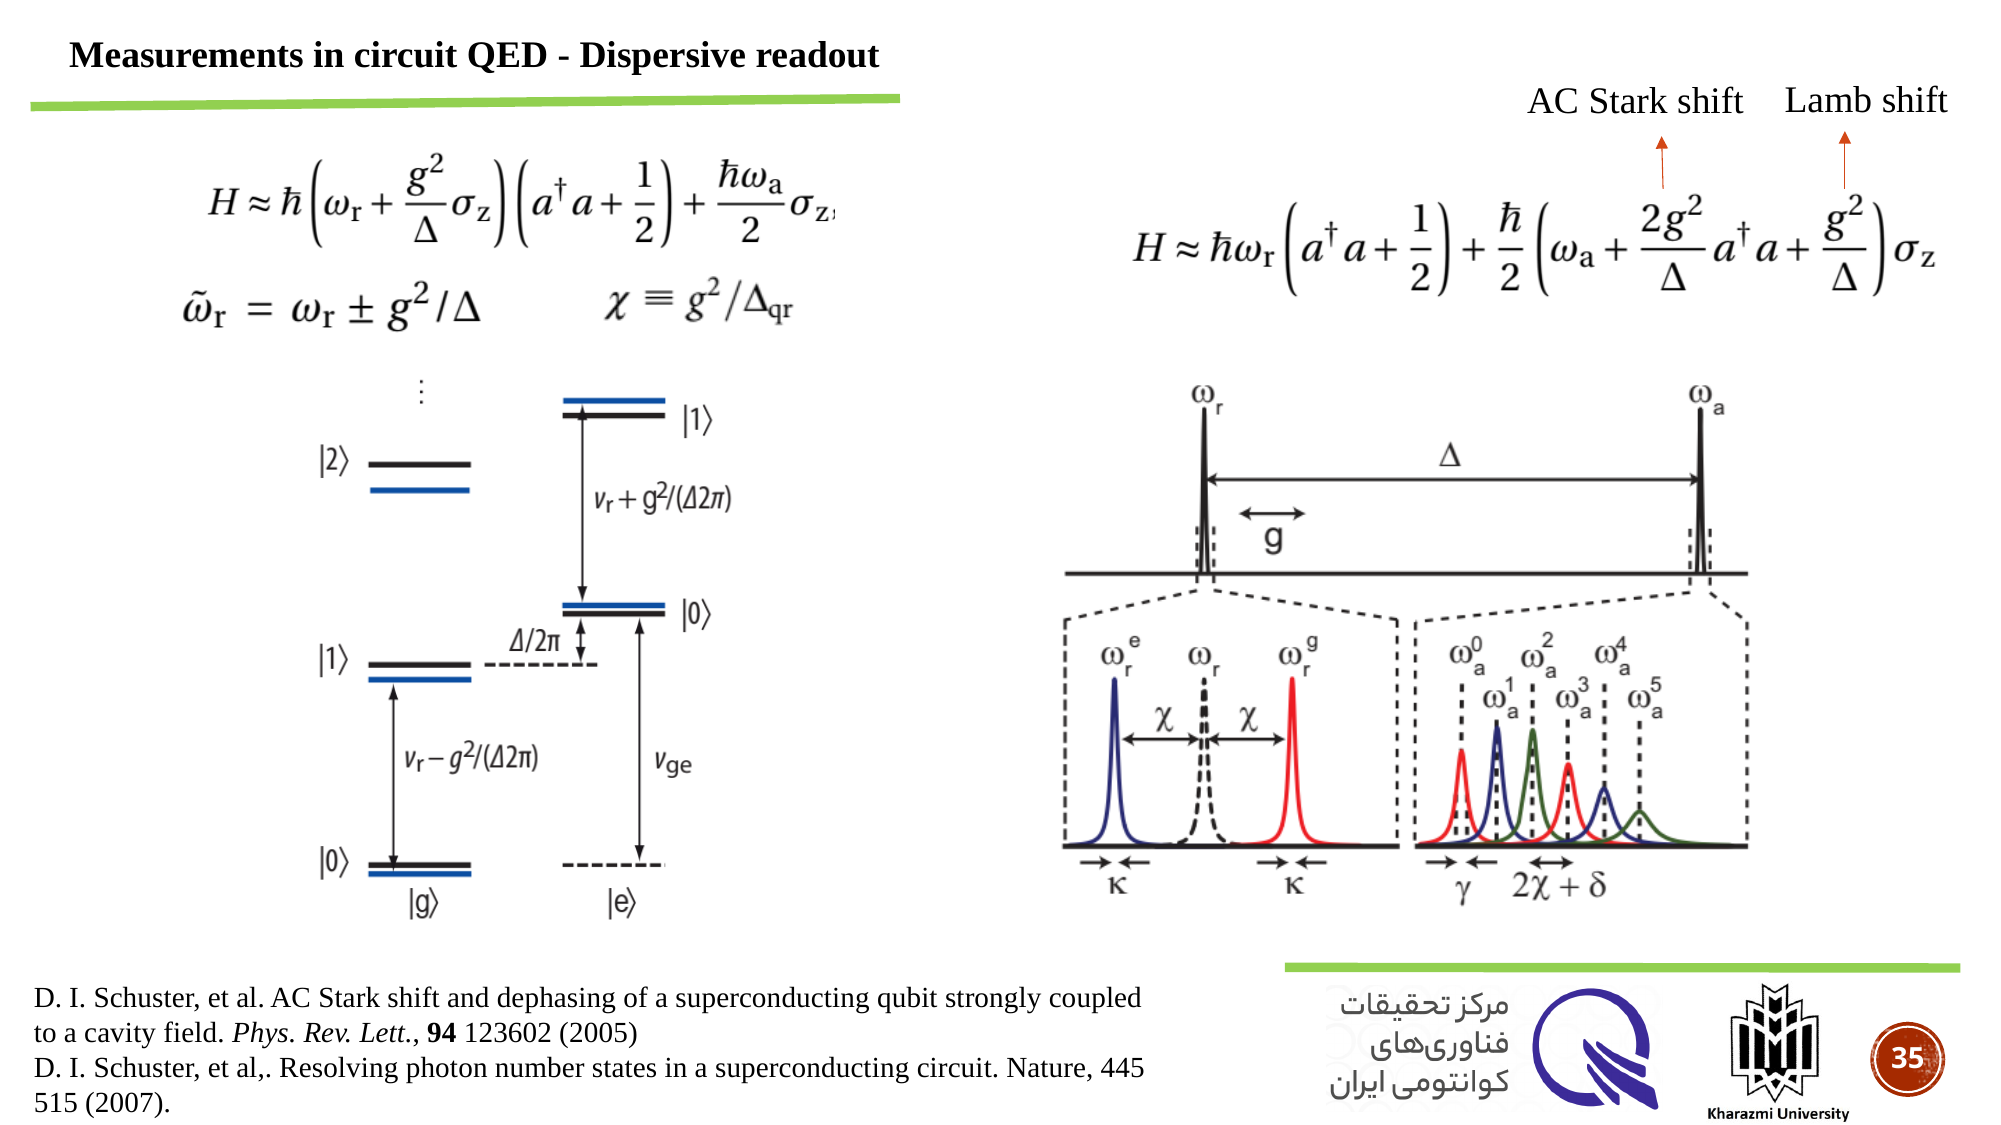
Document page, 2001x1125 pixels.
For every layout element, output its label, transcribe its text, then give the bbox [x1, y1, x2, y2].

text_box D. I. Schuster, et al. AC Stark shift and dephasing of a superconducting qubit strongly coupled to a cavity field. Phys. Rev. Lett., 94 123602 (2005) D. I. Schuster, et al,. Resolving photon number states in a superconducting circuit. Nature, 445 515 (2007). [19, 970, 1186, 1125]
picture [288, 370, 744, 930]
picture [1027, 366, 1769, 912]
picture [1129, 189, 1939, 301]
picture [602, 275, 795, 327]
picture [197, 136, 835, 262]
picture [172, 278, 482, 339]
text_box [1287, 969, 1960, 1121]
text_box Lamb shift [1769, 67, 1964, 128]
text_box Measurements in circuit QED - Dispersive readout [54, 22, 978, 83]
text_box AC Stark shift [1512, 68, 1760, 128]
